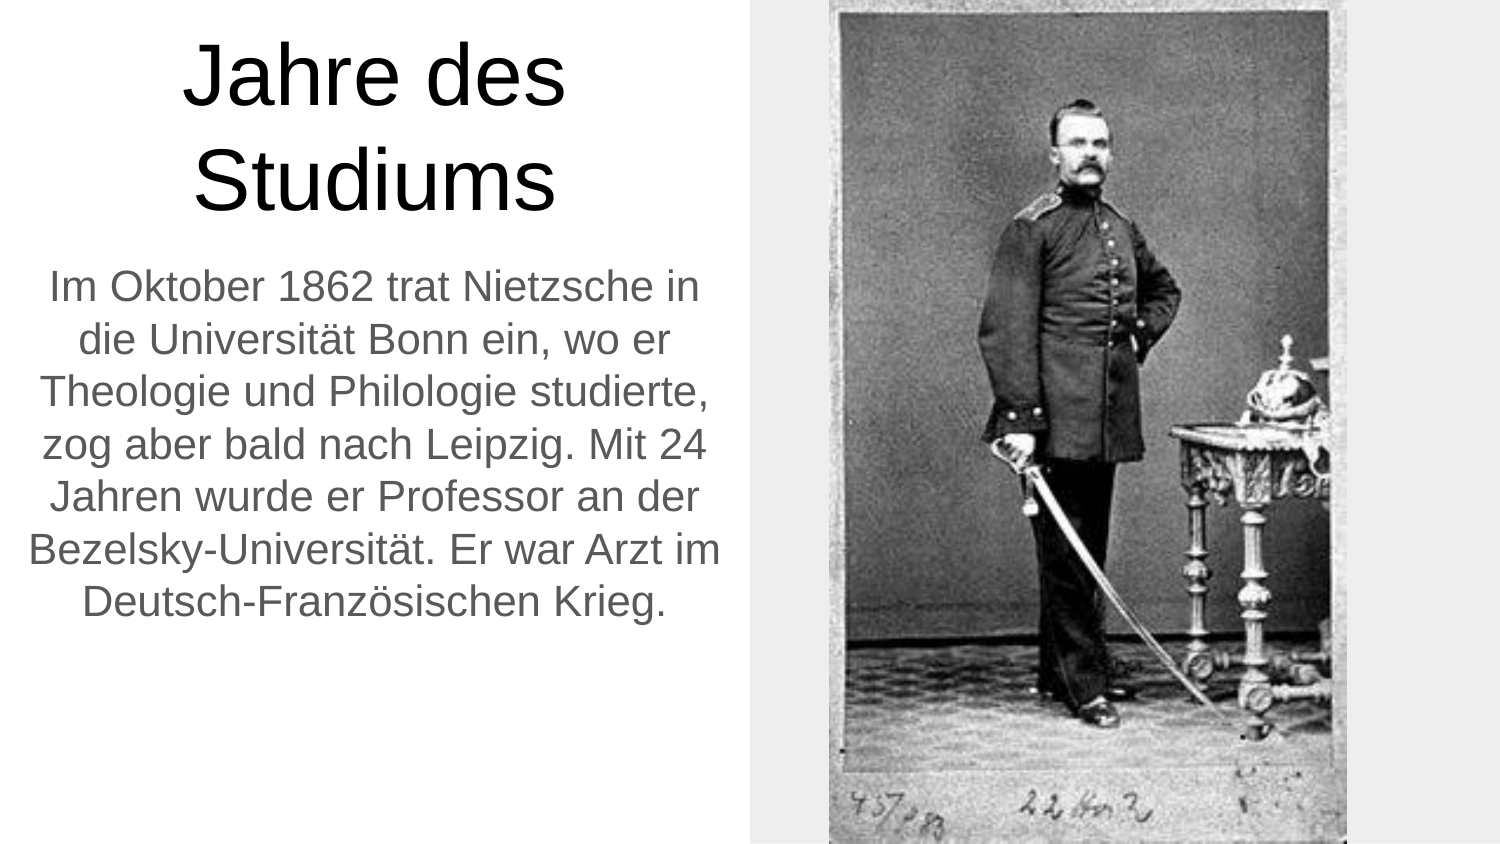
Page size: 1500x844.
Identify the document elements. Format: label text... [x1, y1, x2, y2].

picture [829, 0, 1347, 844]
subtitle Im Oktober 1862 trat Nietzsche in die Universität Bonn ein, wo er Theologie und Philologie studierte, zog aber bald nach Leipzig. Mit 24 Jahren wurde er Professor an der Bezelsky-Universität. Er war Arzt im Deutsch-Französischen Krieg. [0, 243, 750, 844]
title Jahre des Studiums [43, 0, 708, 243]
